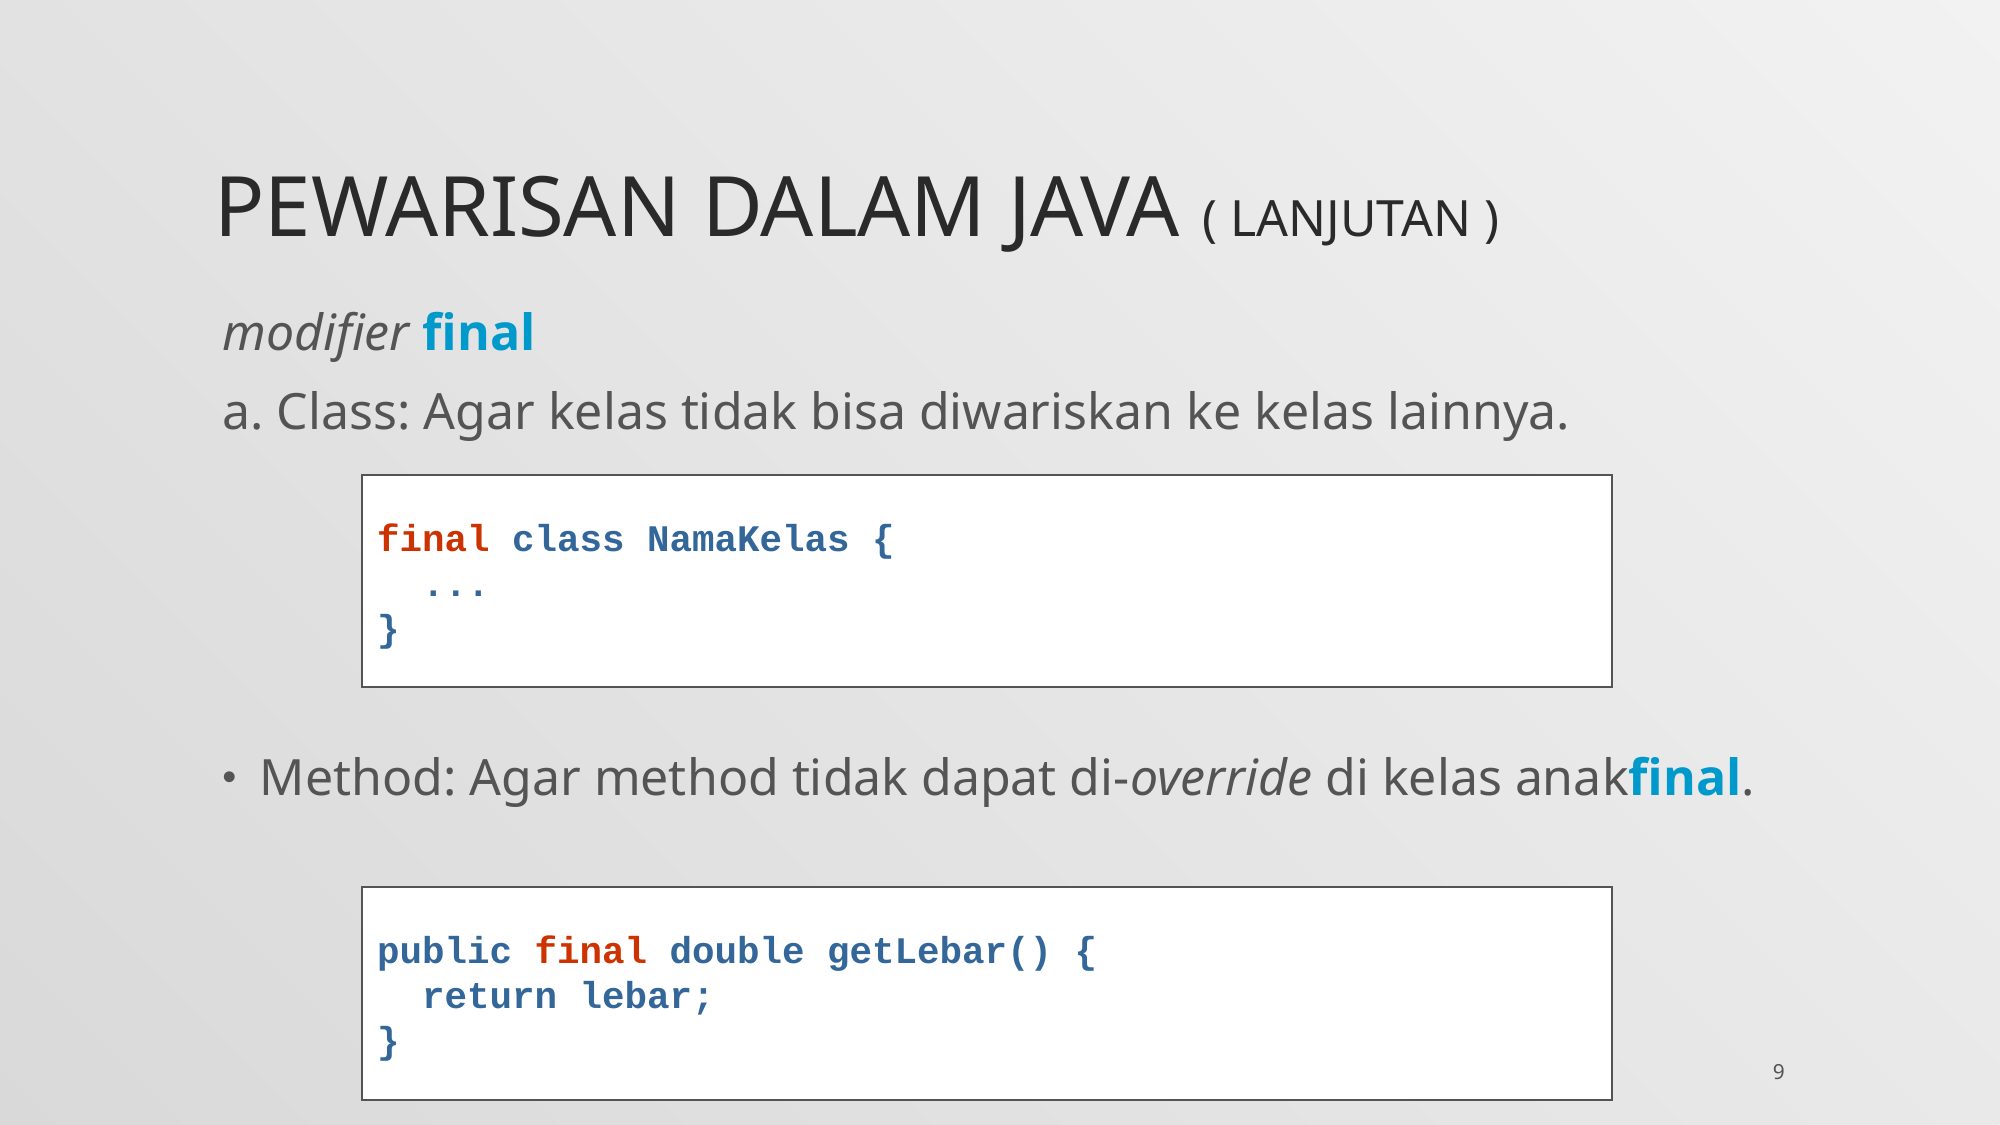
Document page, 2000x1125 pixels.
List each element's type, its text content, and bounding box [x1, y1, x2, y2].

title Pewarisan dalam Java ( lanjutan ) [199, 45, 1800, 263]
text_box final class NamaKelas { ... } [362, 474, 1613, 688]
text_box public final double getLebar() { return lebar; } [362, 887, 1613, 1100]
list modifier final a. Class: Agar kelas tidak bisa diwariskan ke kelas lainnya. Method: Agar method tidak dapat di-override di kelas anakfinal. [199, 299, 1800, 1013]
slide_number 9 [1613, 1057, 1800, 1088]
